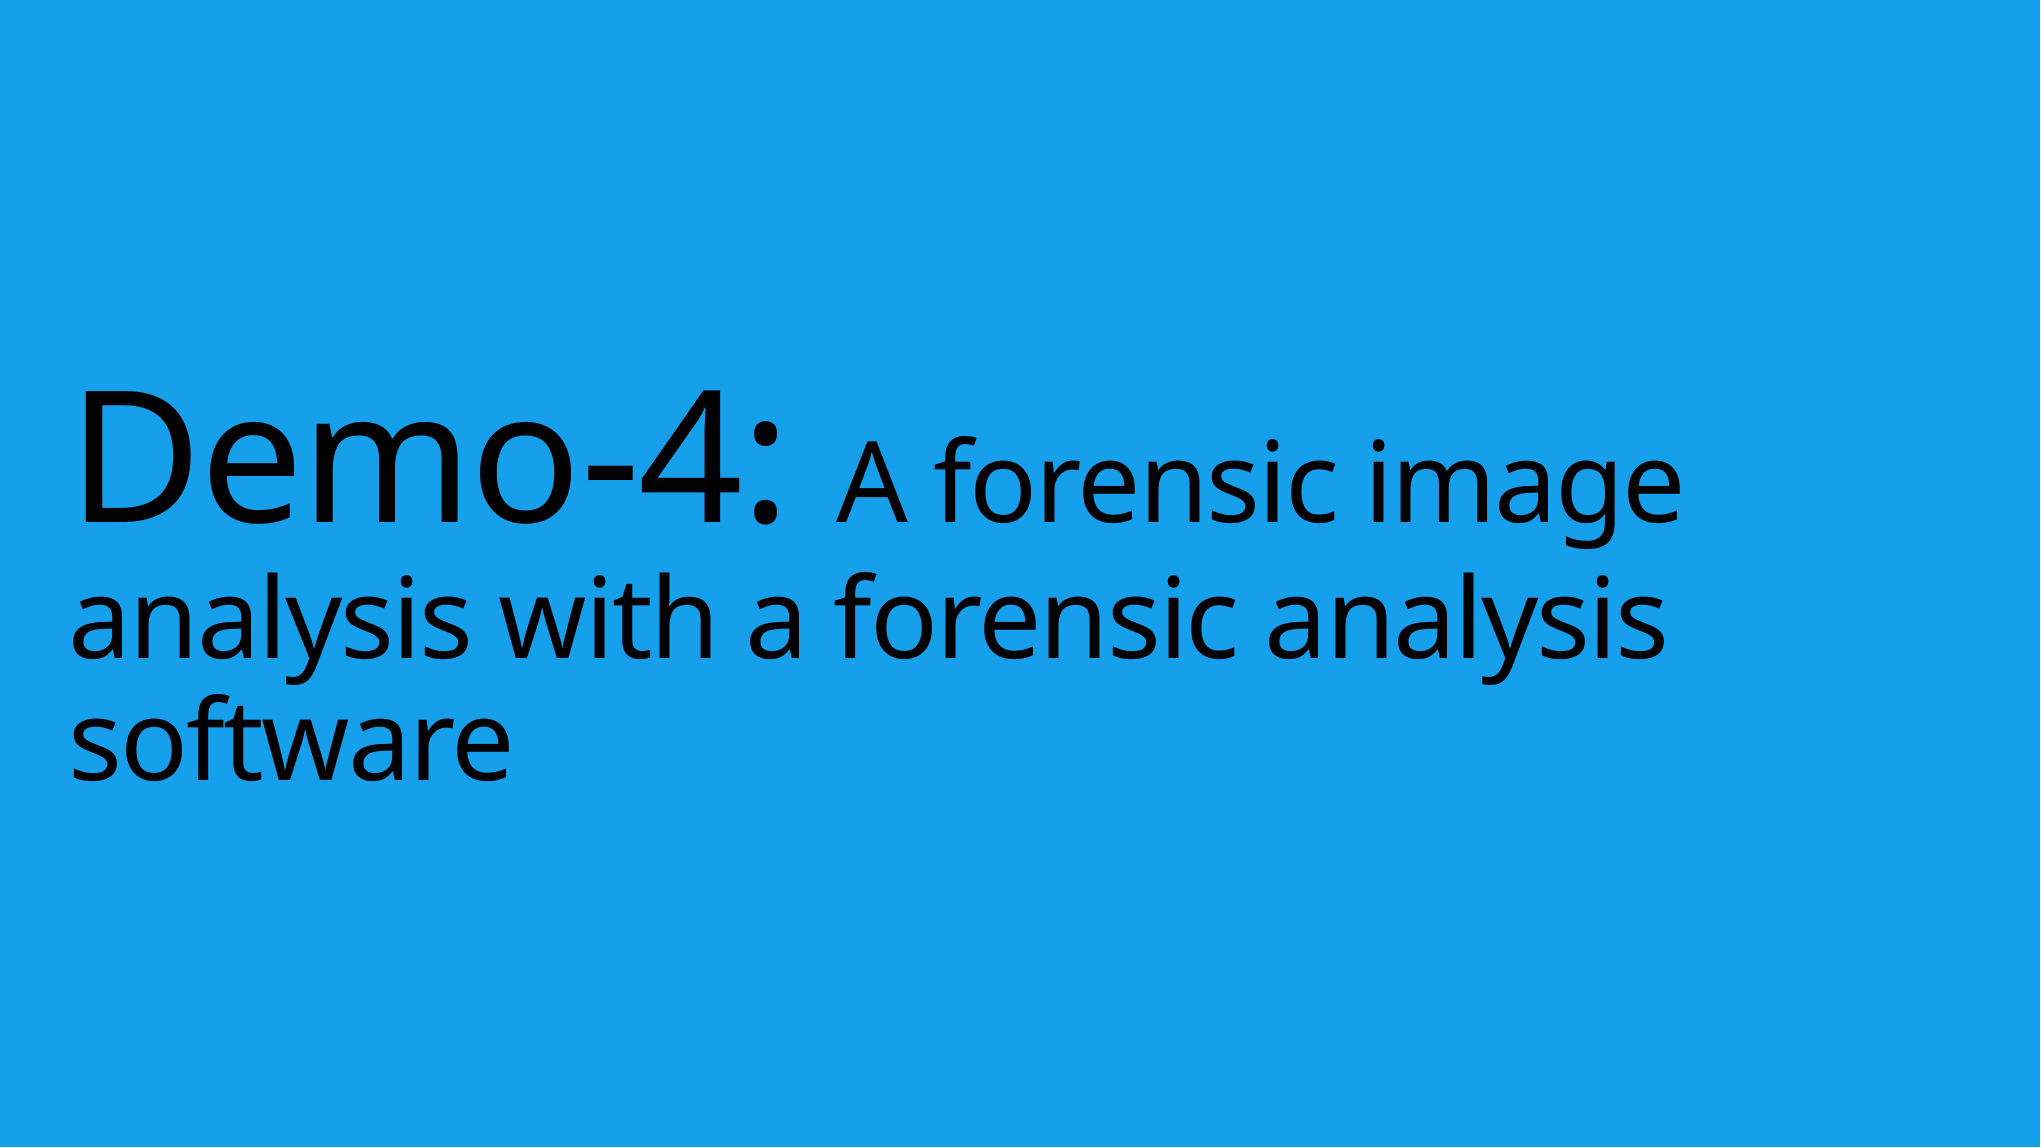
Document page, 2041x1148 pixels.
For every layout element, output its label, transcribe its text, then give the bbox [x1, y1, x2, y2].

title Demo-4: A forensic image analysis with a forensic analysis software [45, 348, 1996, 650]
